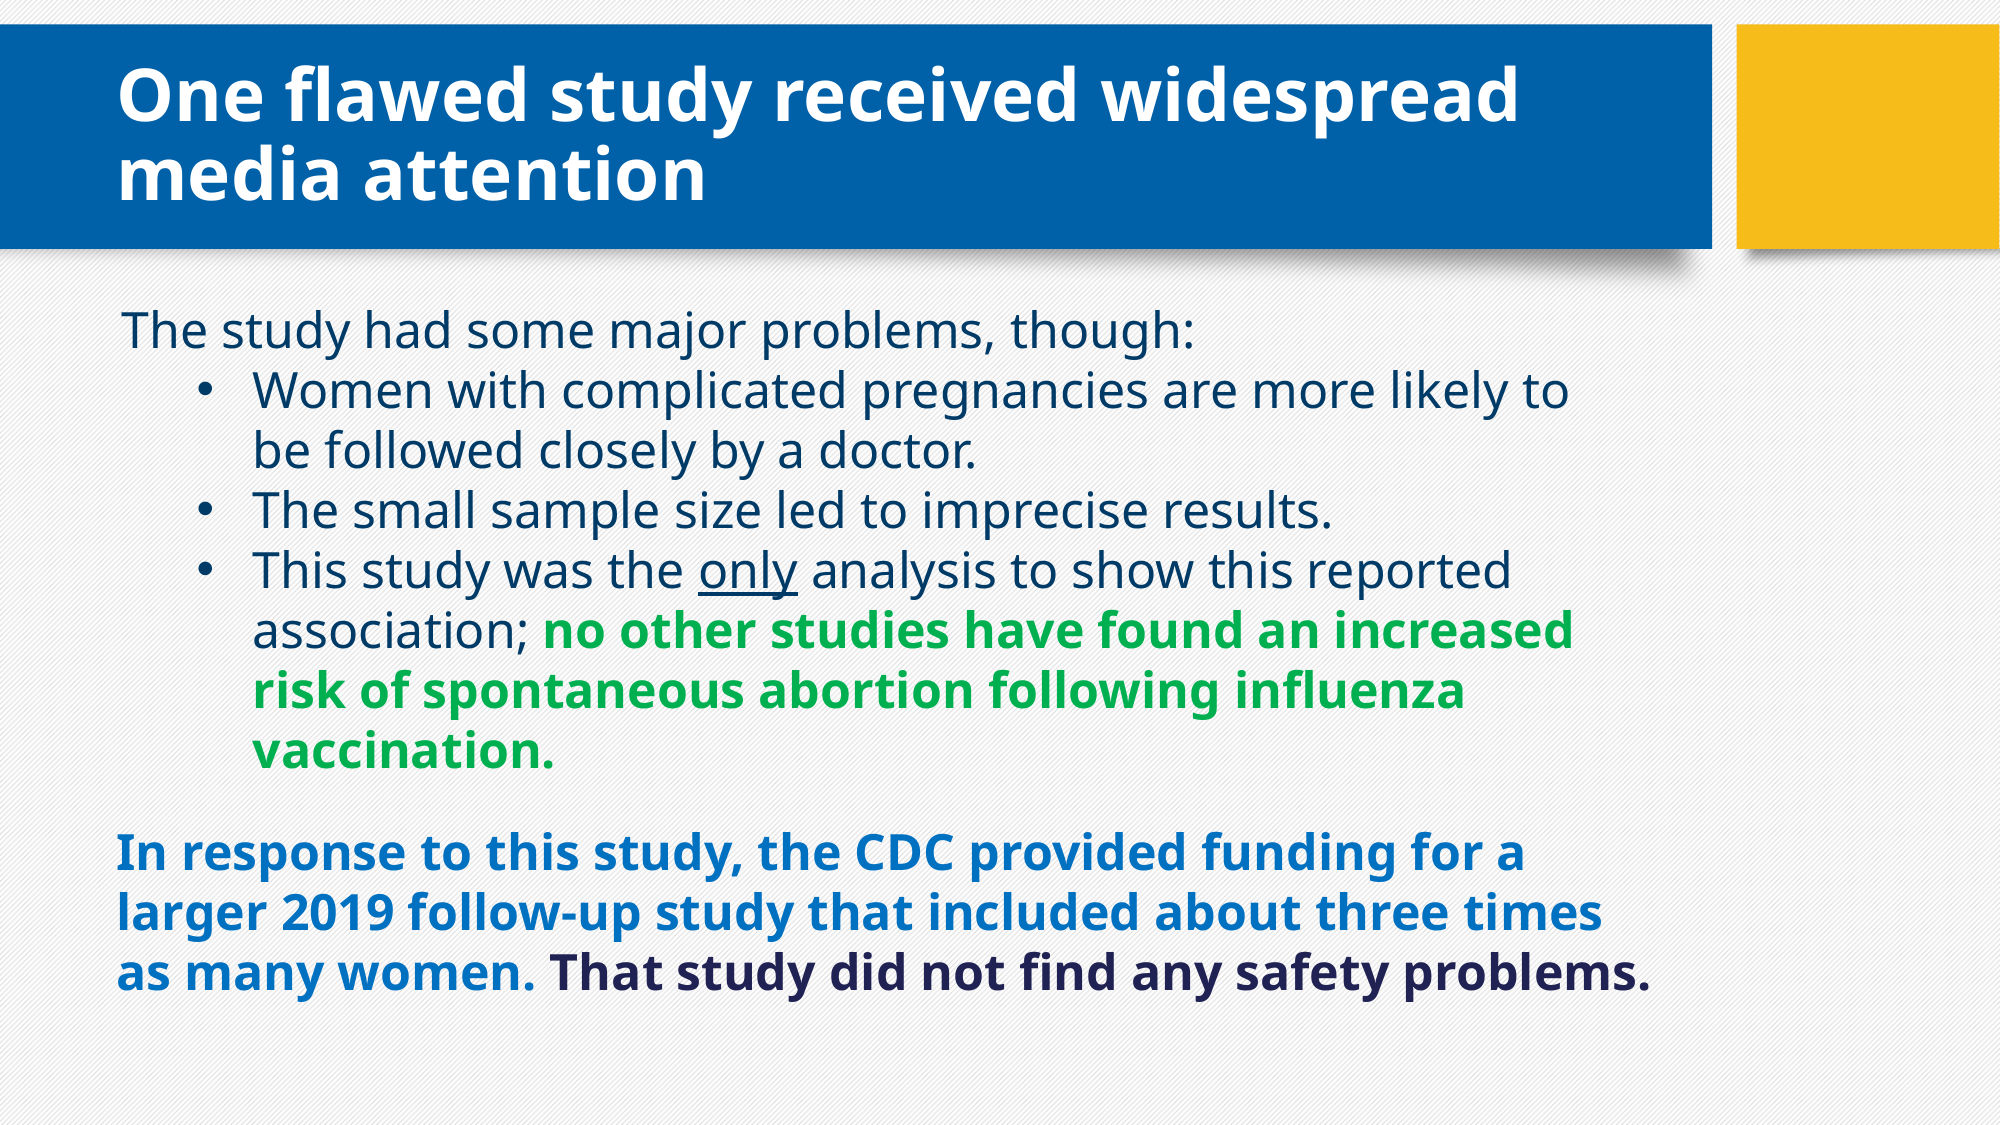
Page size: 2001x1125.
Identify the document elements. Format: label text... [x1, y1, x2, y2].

picture [1736, 249, 2000, 272]
text_box The study had some major problems, though: Women with complicated pregnancies are more likely to be followed closely by a doctor. The small sample size led to imprecise results. This study was the only analysis to show this reported association; no other studies have found an increased risk of spontaneous abortion following influenza vaccination. [31, 290, 1654, 831]
text_box In response to this study, the CDC provided funding for a larger 2019 follow-up study that included about three times as many women. That study did not find any safety problems. [101, 812, 1679, 1008]
picture [0, 249, 1713, 301]
title One flawed study received widespread media attention [101, 48, 1679, 226]
